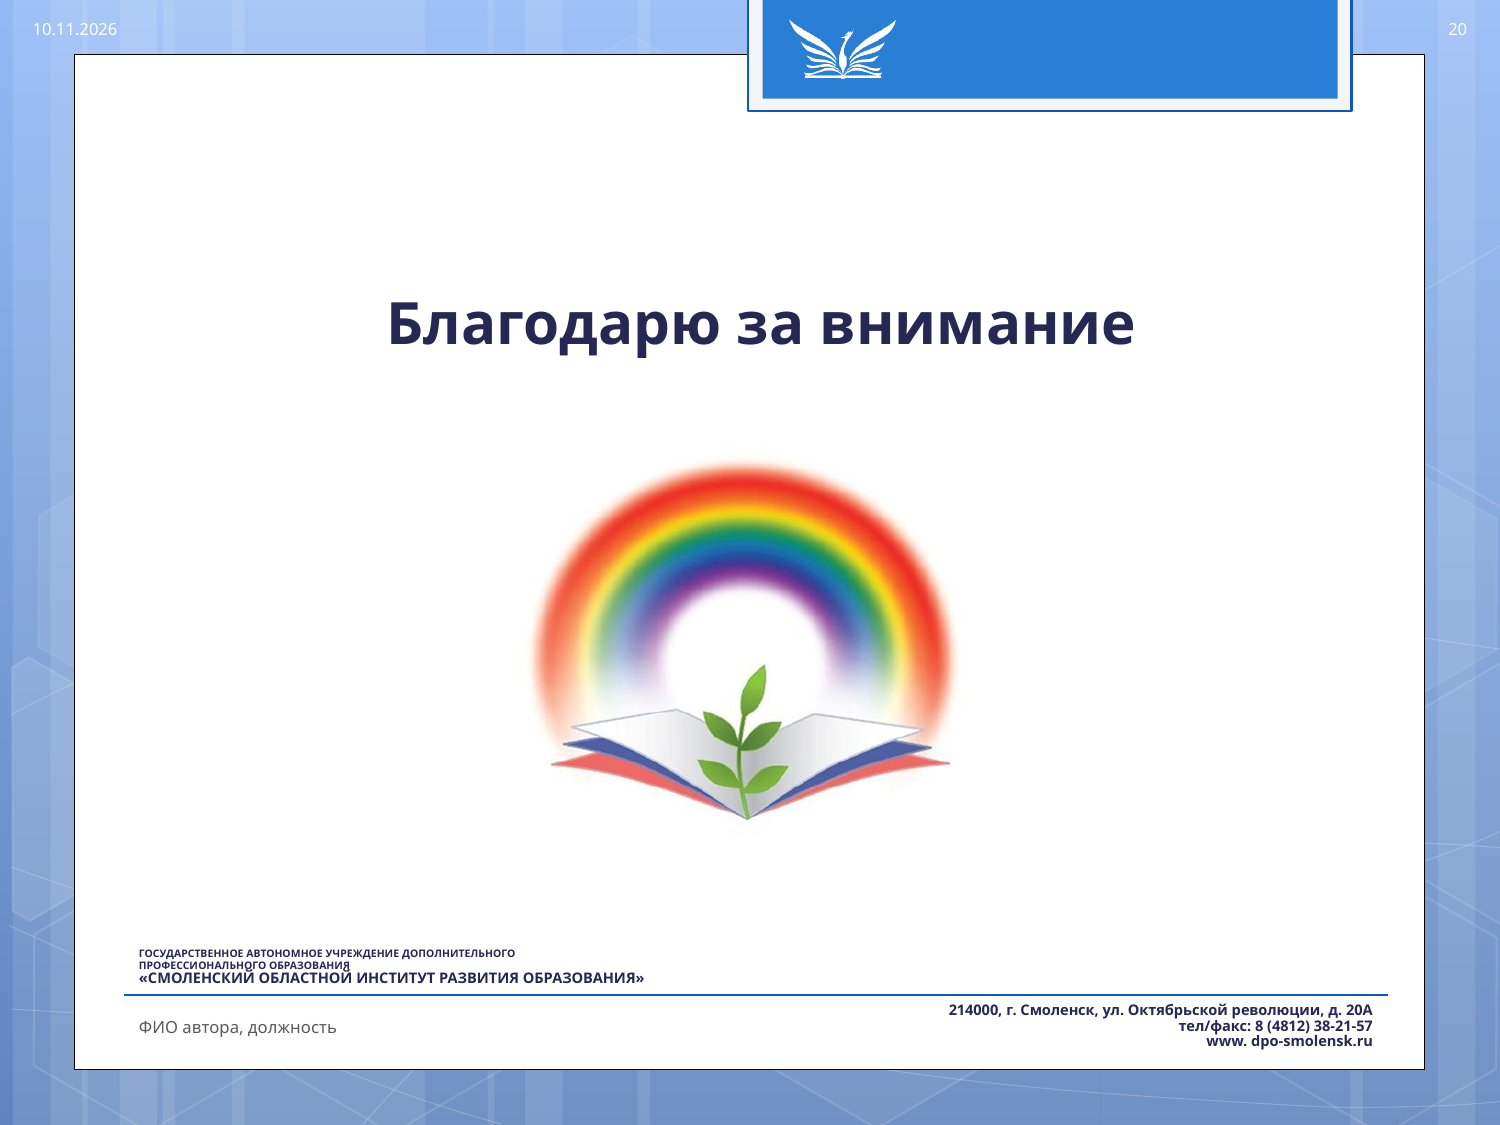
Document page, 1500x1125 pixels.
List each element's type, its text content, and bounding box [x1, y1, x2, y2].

picture [465, 444, 1017, 835]
picture [789, 19, 896, 79]
list Благодарю за внимание [123, 278, 1388, 929]
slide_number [17, 9, 148, 51]
footer ФИО автора, должность [123, 1009, 699, 1047]
slide_number 20 [1411, 9, 1483, 51]
